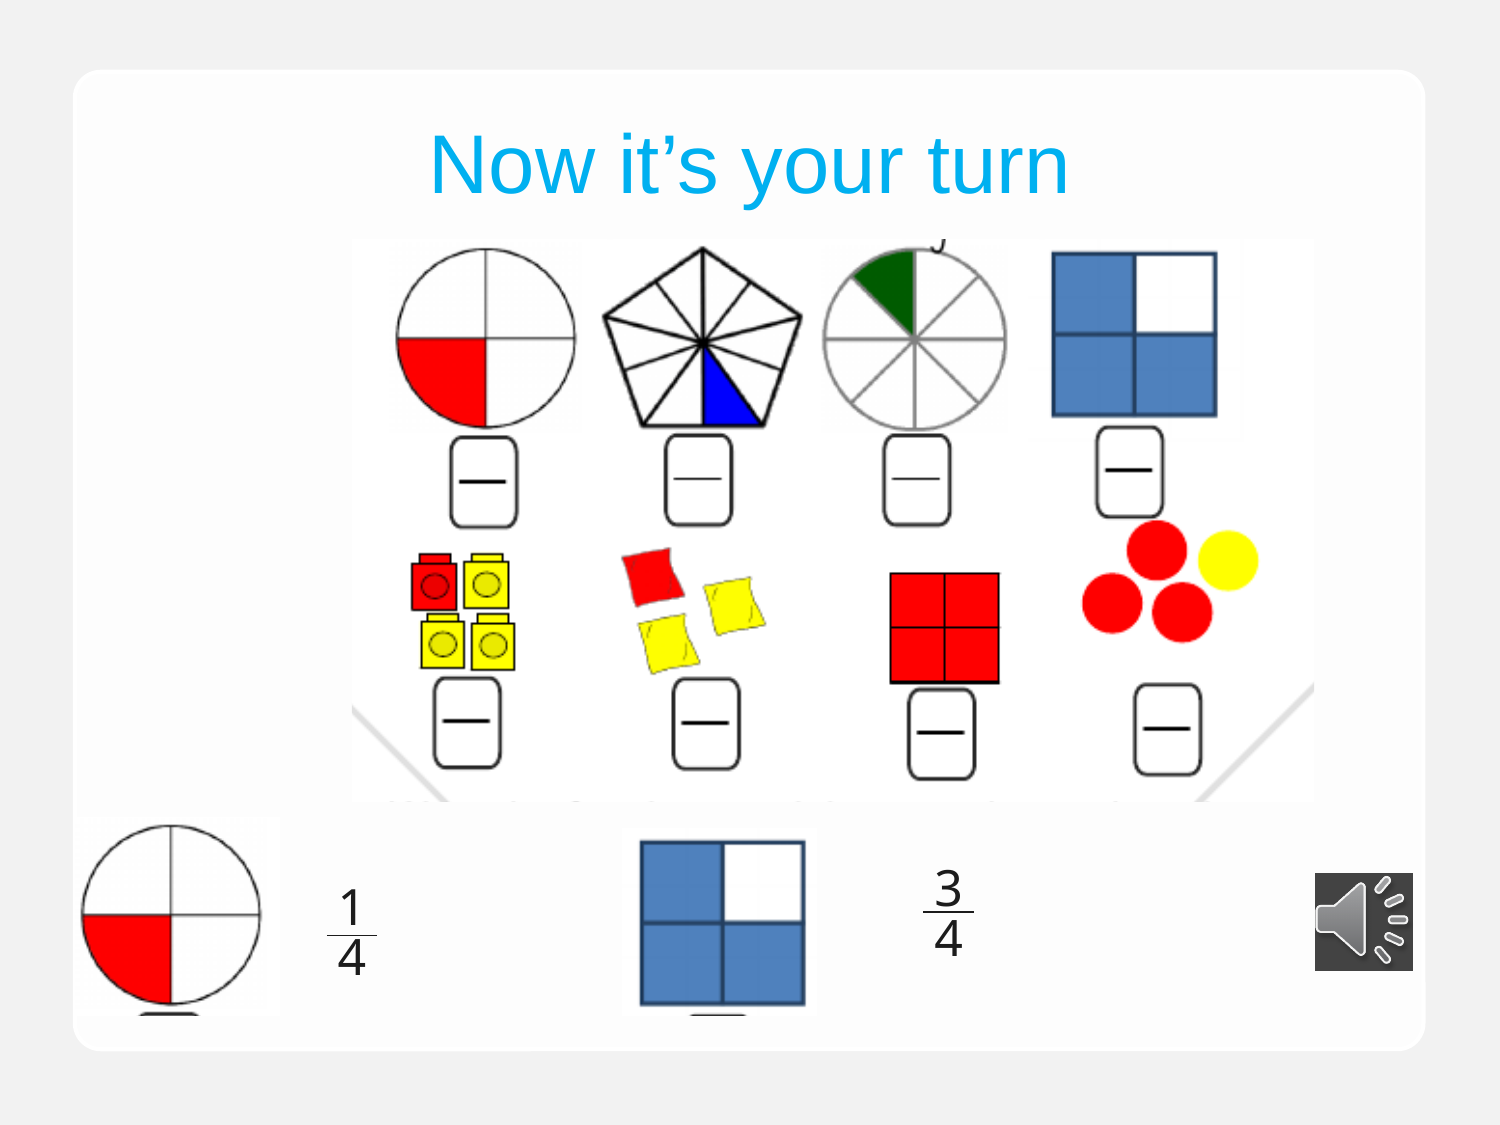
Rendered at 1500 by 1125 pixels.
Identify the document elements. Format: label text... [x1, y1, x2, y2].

picture [75, 816, 281, 1016]
picture [621, 828, 818, 1016]
text_box 1 4 [326, 885, 377, 935]
picture [351, 239, 1315, 802]
text_box 3 4 [923, 913, 974, 967]
title Now it’s your turn [74, 107, 1426, 226]
text_box 3 4 [923, 865, 974, 911]
text_box 1 4 [326, 936, 377, 986]
picture [1314, 872, 1415, 973]
